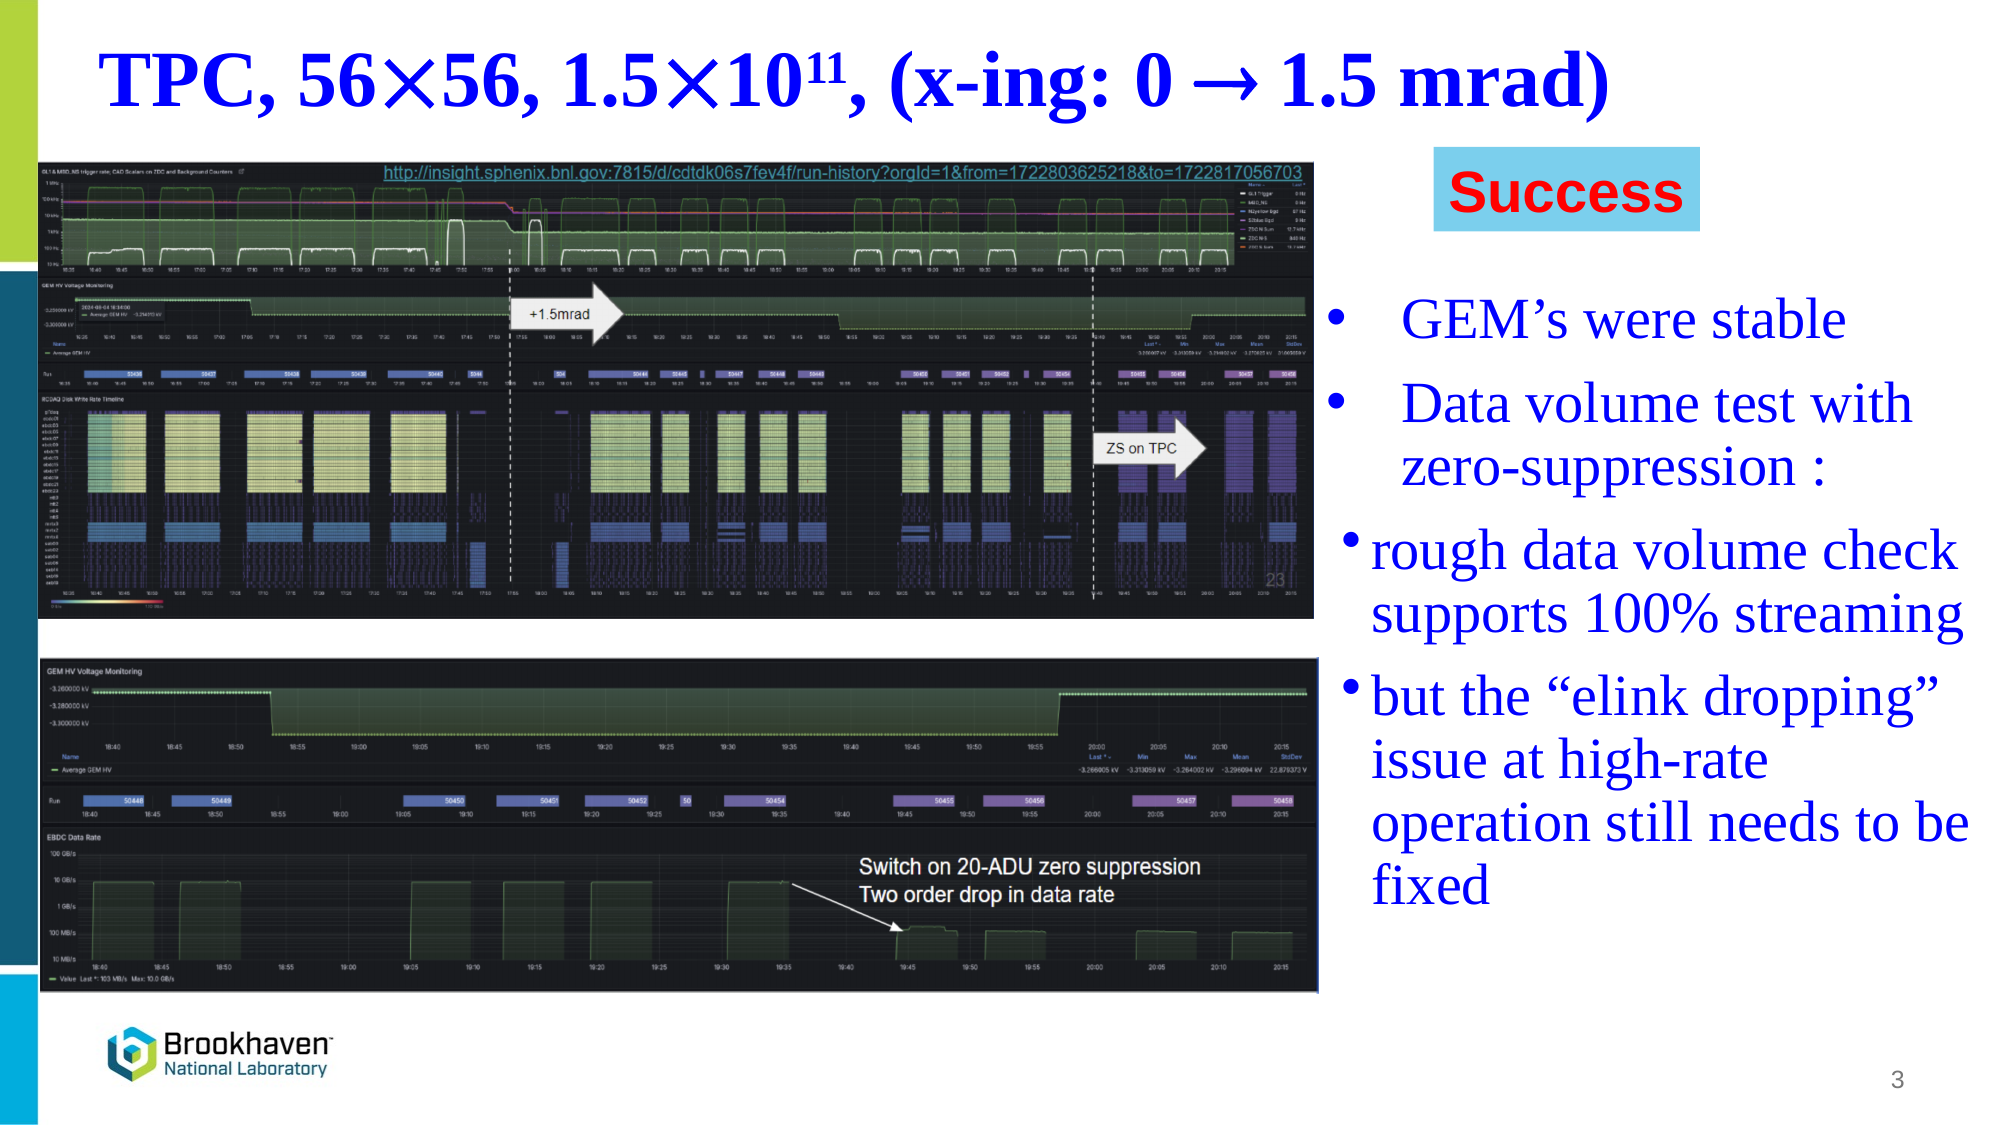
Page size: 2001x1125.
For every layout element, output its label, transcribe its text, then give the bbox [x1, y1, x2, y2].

slide_number 3 [1469, 1048, 1921, 1109]
text_box Success [1433, 146, 1700, 232]
text_box [1314, 532, 1500, 592]
picture [0, 0, 2001, 1125]
title TPC, 5656, 1.51011, (x-ing: 0  1.5 mrad) [90, 29, 1941, 133]
list GEM’s were stable Data volume test with zero-suppression : rough data volume check supports 100% streaming but the “elink dropping” issue at high-rate operation still needs to be fixed [1318, 280, 1983, 1057]
